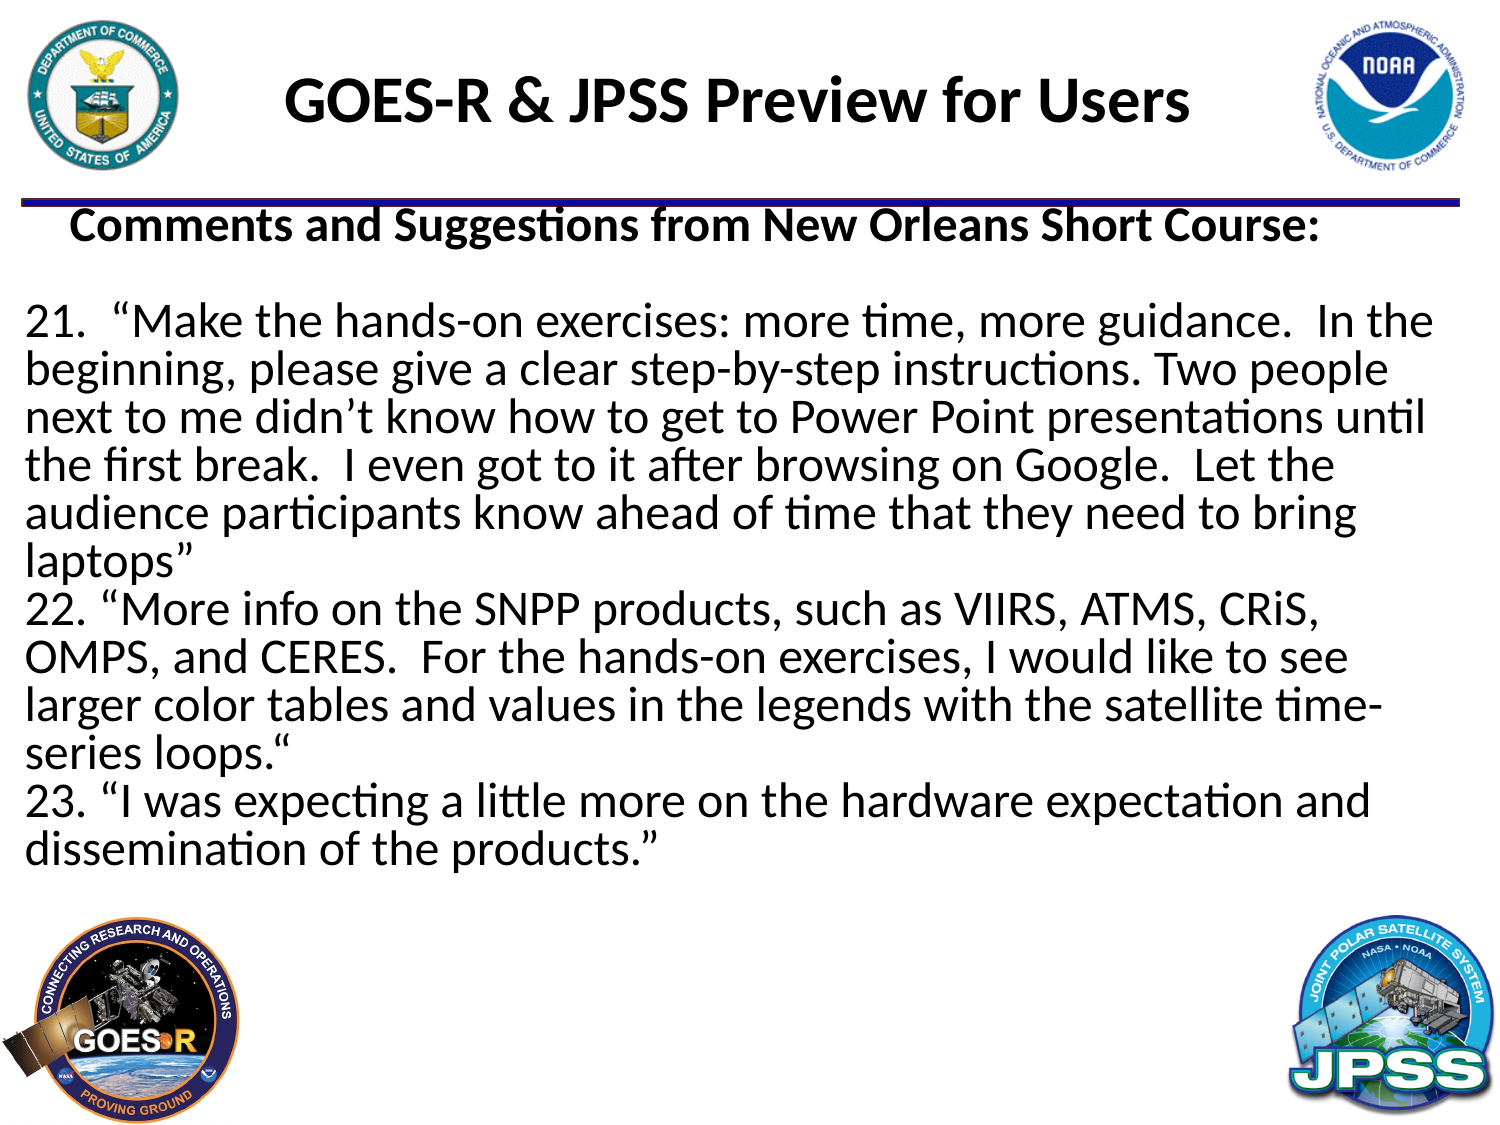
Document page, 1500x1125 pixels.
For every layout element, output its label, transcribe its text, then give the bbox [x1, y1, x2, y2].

picture [6, 11, 100, 174]
text_box GOES-R & JPSS Preview for Users [100, 1, 1376, 189]
picture [1281, 915, 1500, 1120]
picture [1376, 11, 1484, 177]
picture [0, 915, 242, 1125]
text_box Comments and Suggestions from New Orleans Short Course: 21. “Make the hands-on exercises: more time, more guidance. In the beginning, please give a clear step-by-step instructions. Two people next to me didn’t know how to get to Power Point presentations until the first break. I even got to it after browsing on Google. Let the audience participants know ahead of time that they need to bring laptops” 22. “More info on the SNPP products, such as VIIRS, ATMS, CRiS, OMPS, and CERES. For the hands-on exercises, I would like to see larger color tables and values in the legends with the satellite time-series loops.“ 23. “I was expecting a little more on the hardware expectation and dissemination of the products.” [9, 196, 1467, 832]
